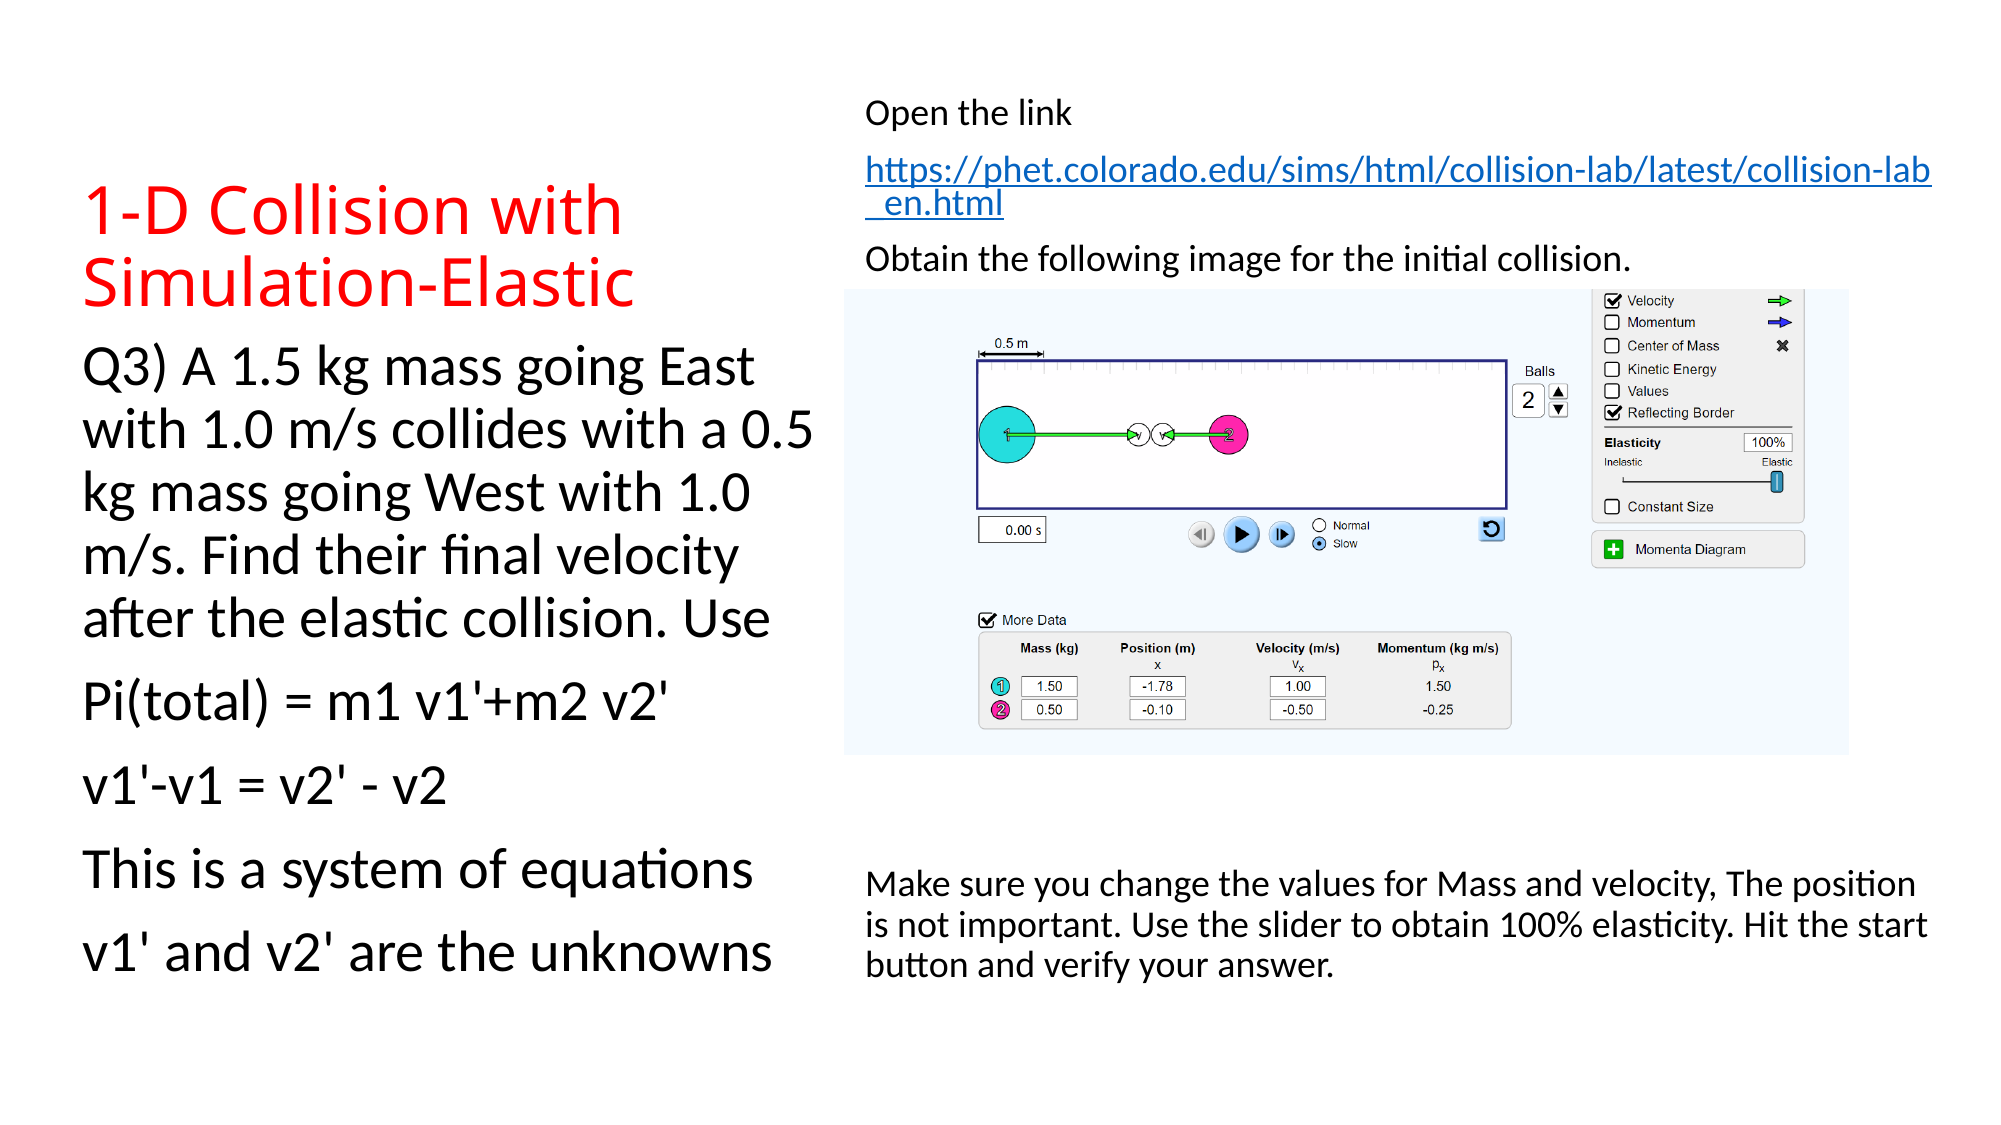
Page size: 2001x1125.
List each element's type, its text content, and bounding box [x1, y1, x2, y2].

title 1-D Collision with Simulation-Elastic [67, 65, 713, 328]
list Q3) A 1.5 kg mass going East with 1.0 m/s collides with a 0.5 kg mass going West with 1.0 m/s. Find their final velocity after the elastic collision. Use Pi(total) = m1 v1'+m2 v2' v1'-v1 = v2' - v2 This is a system of equations v1' and v2' are the unknowns [67, 328, 839, 1040]
list Open the link https://phet.colorado.edu/sims/html/collision-lab/latest/collision-lab_en.html Obtain the following image for the initial collision. Make sure you change the values for Mass and velocity, The position is not important. Use the slider to obtain 100% elasticity. Hit the start button and verify your answer. [850, 85, 1954, 962]
picture [844, 289, 1849, 755]
